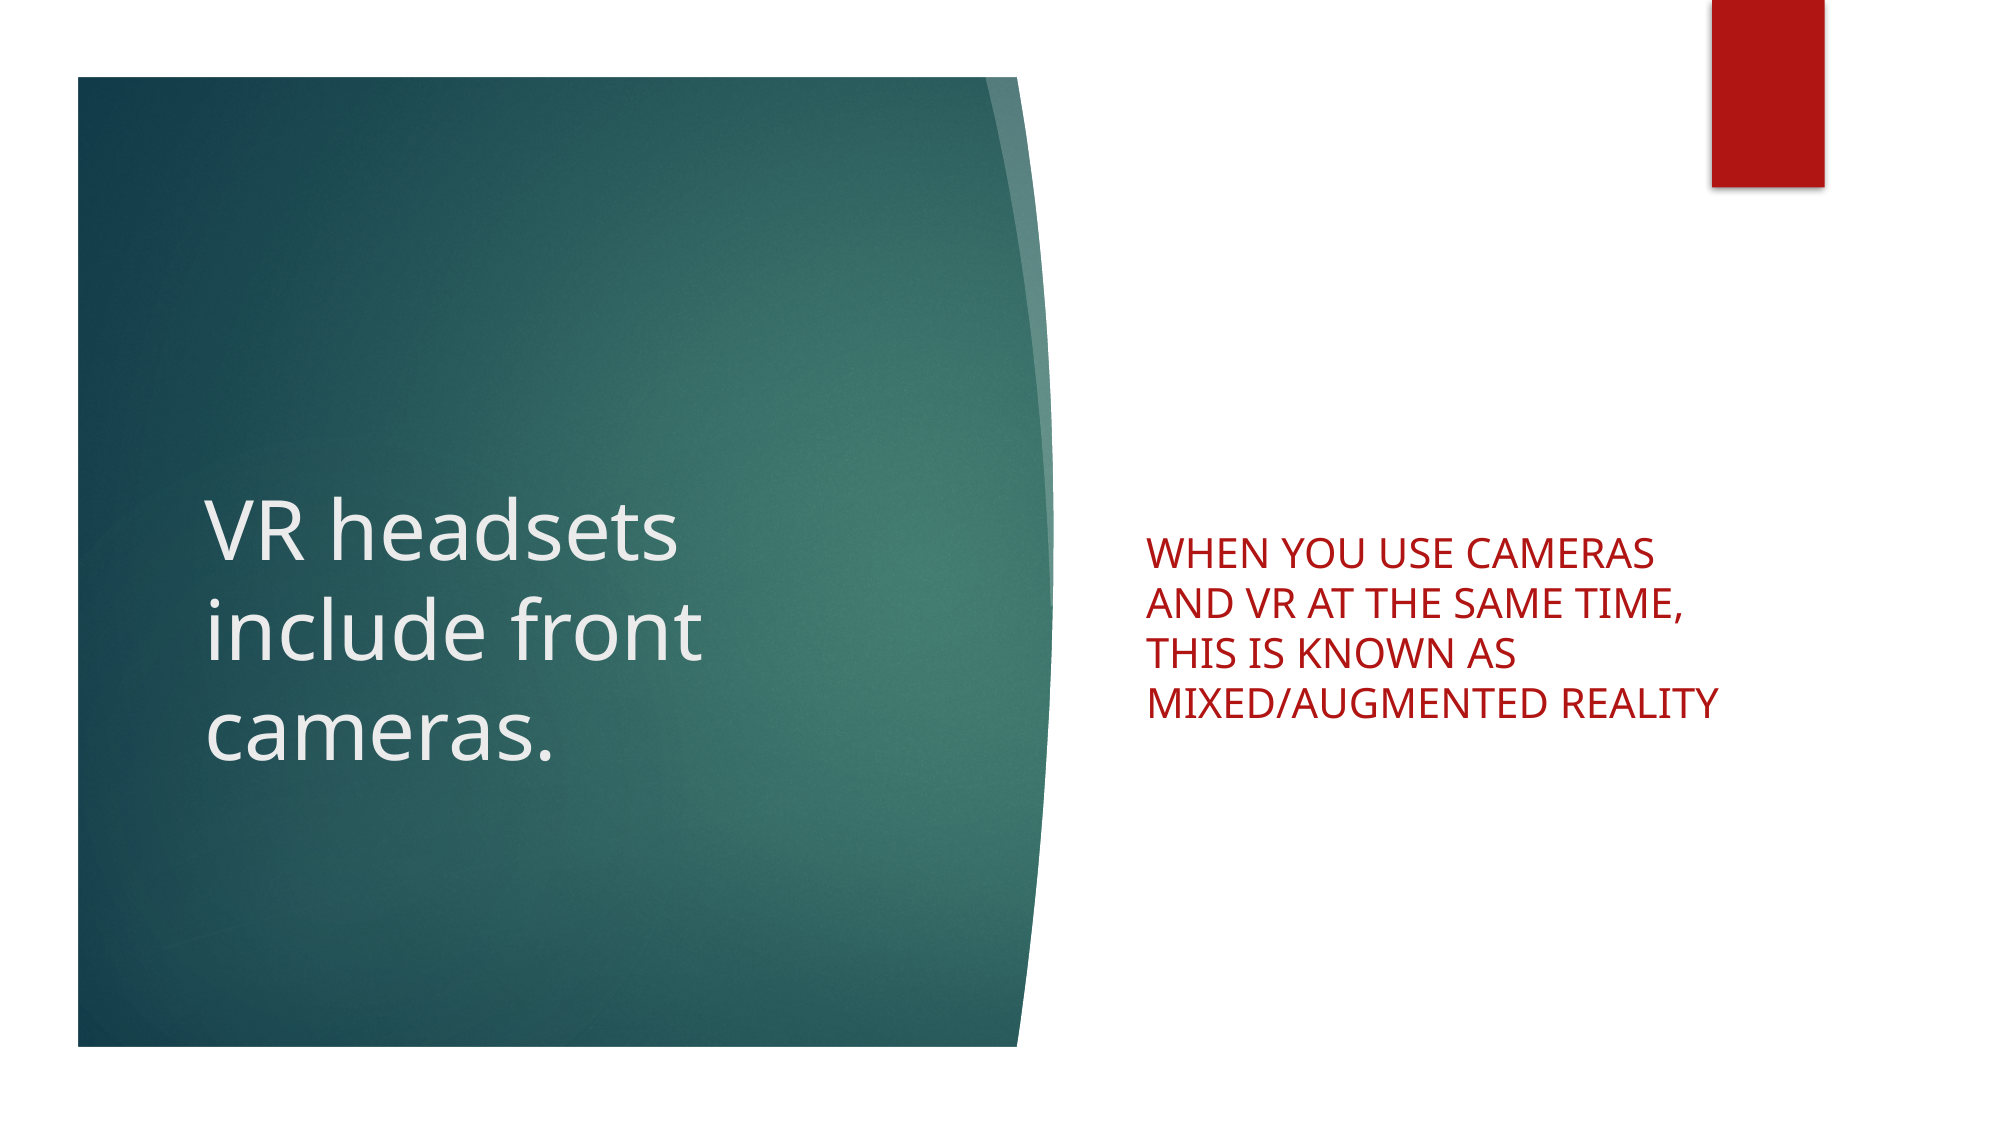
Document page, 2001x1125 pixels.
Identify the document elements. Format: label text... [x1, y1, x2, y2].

list When you use cameras and vr at the same time, this is known as mixed/augmented reality [1131, 439, 1748, 815]
title VR headsets include front cameras. [189, 439, 902, 815]
